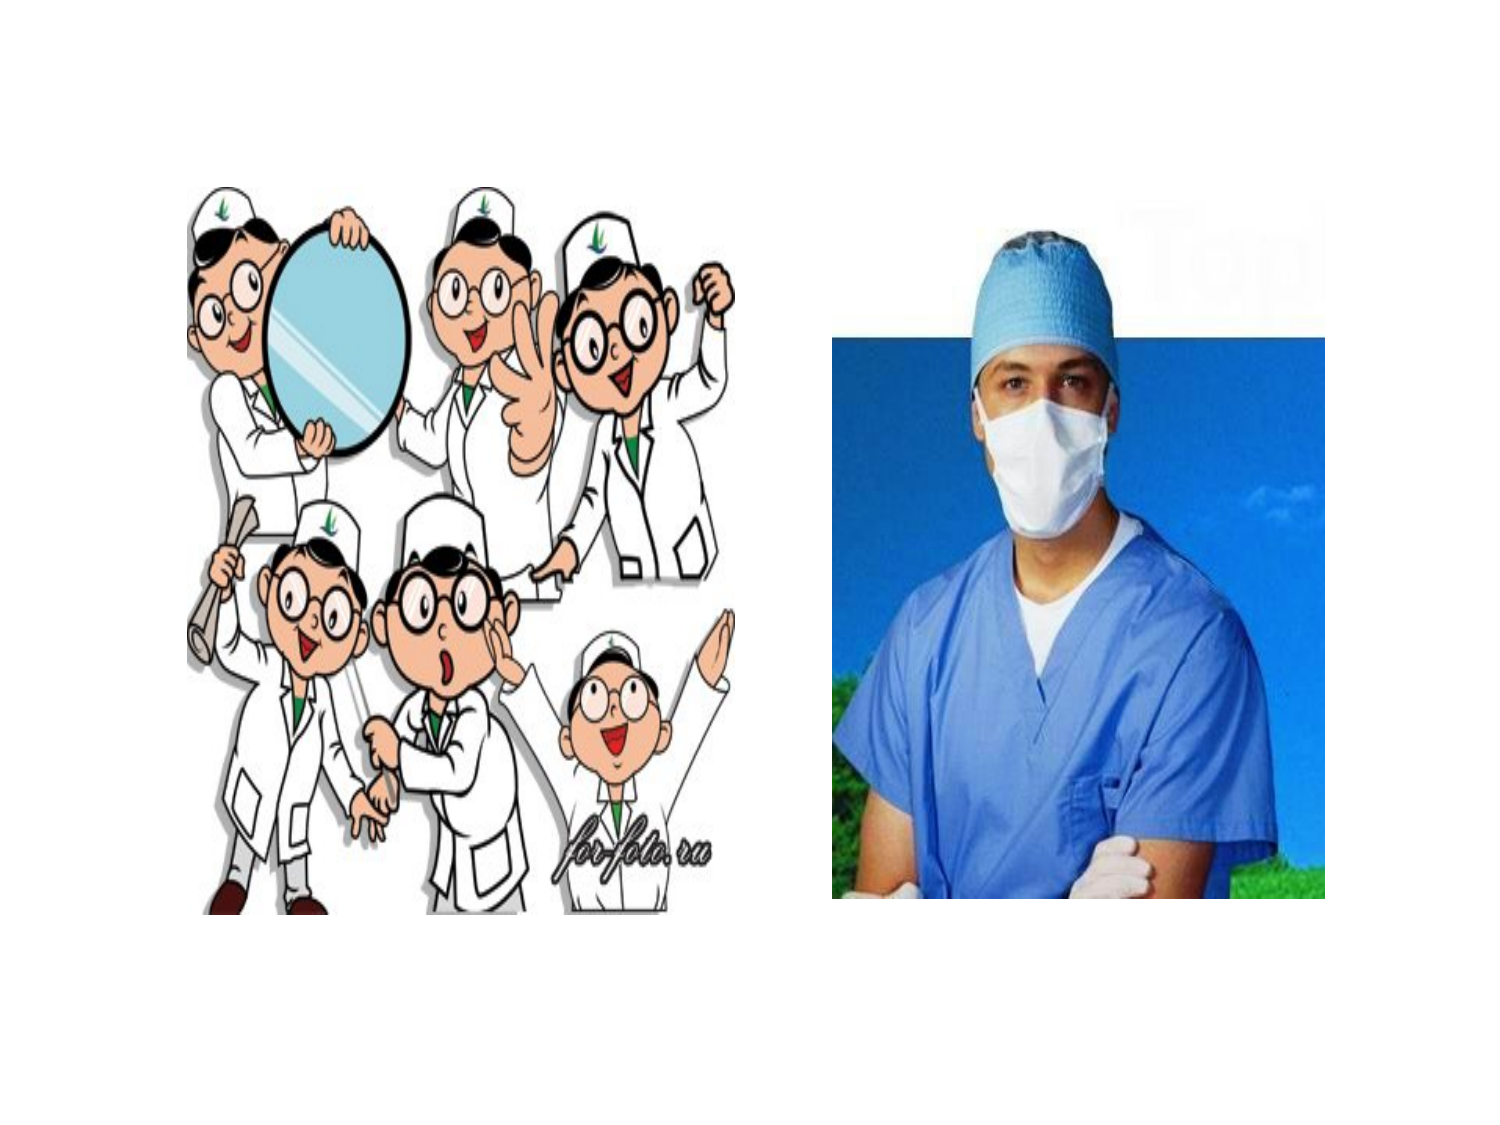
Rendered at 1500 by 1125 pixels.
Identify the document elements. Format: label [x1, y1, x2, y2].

picture [187, 187, 735, 915]
list [831, 198, 1325, 899]
